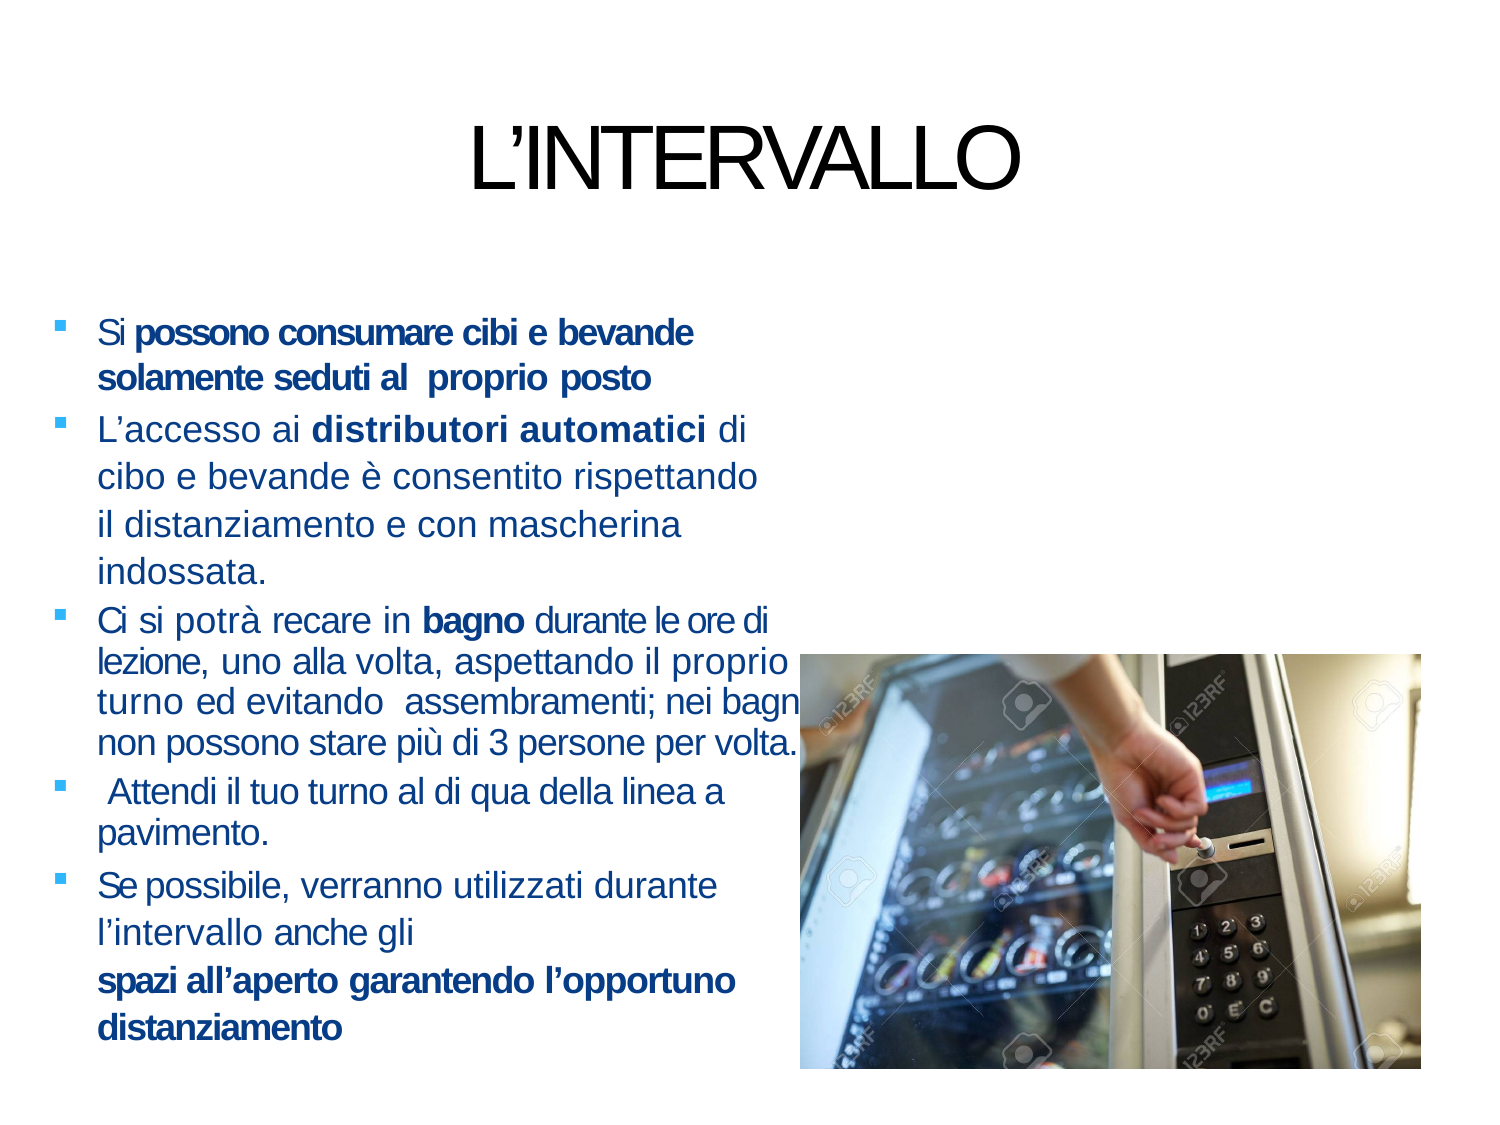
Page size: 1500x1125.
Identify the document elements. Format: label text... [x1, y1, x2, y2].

title L’INTERVALLO [465, 57, 1035, 248]
picture [799, 654, 1421, 1069]
text_box Si possono consumare cibi e bevande solamente seduti al proprio posto L’accesso ai distributori automatici di cibo e bevande è consentito rispettando il distanziamento e con mascherina indossata. Ci si potrà recare in bagno durante le ore di lezione, uno alla volta, aspettando il proprio turno ed evitando assembramenti; nei bagni non possono stare più di 3 persone per volta. Attendi il tuo turno al di qua della linea a pavimento. Se possibile, verranno utilizzati durante l’intervallo anche gli spazi all’aperto garantendo l’opportuno distanziamento [49, 299, 888, 1049]
